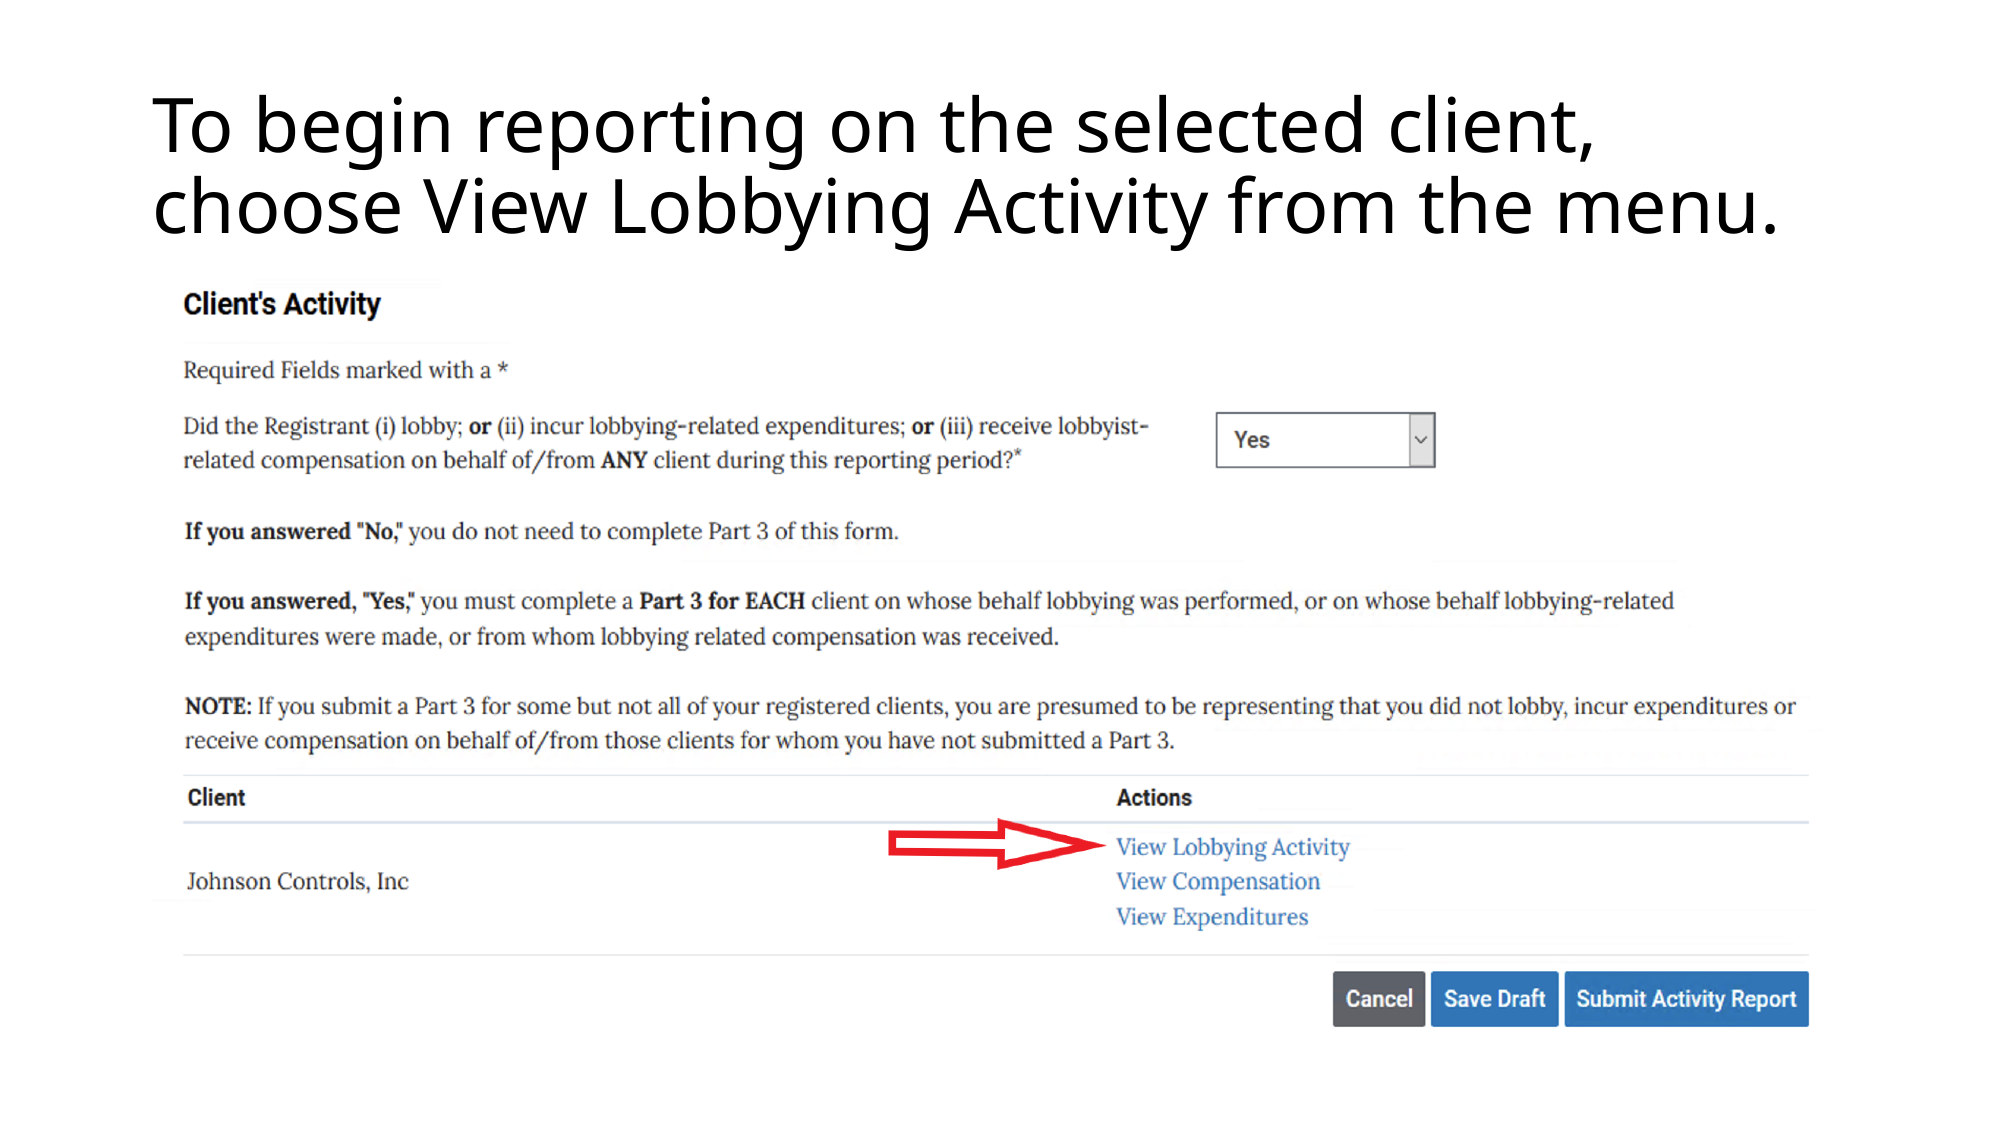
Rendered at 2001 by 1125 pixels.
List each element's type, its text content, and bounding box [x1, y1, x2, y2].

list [124, 277, 1850, 1045]
title To begin reporting on the selected client, choose View Lobbying Activity from the menu. [137, 59, 1863, 278]
